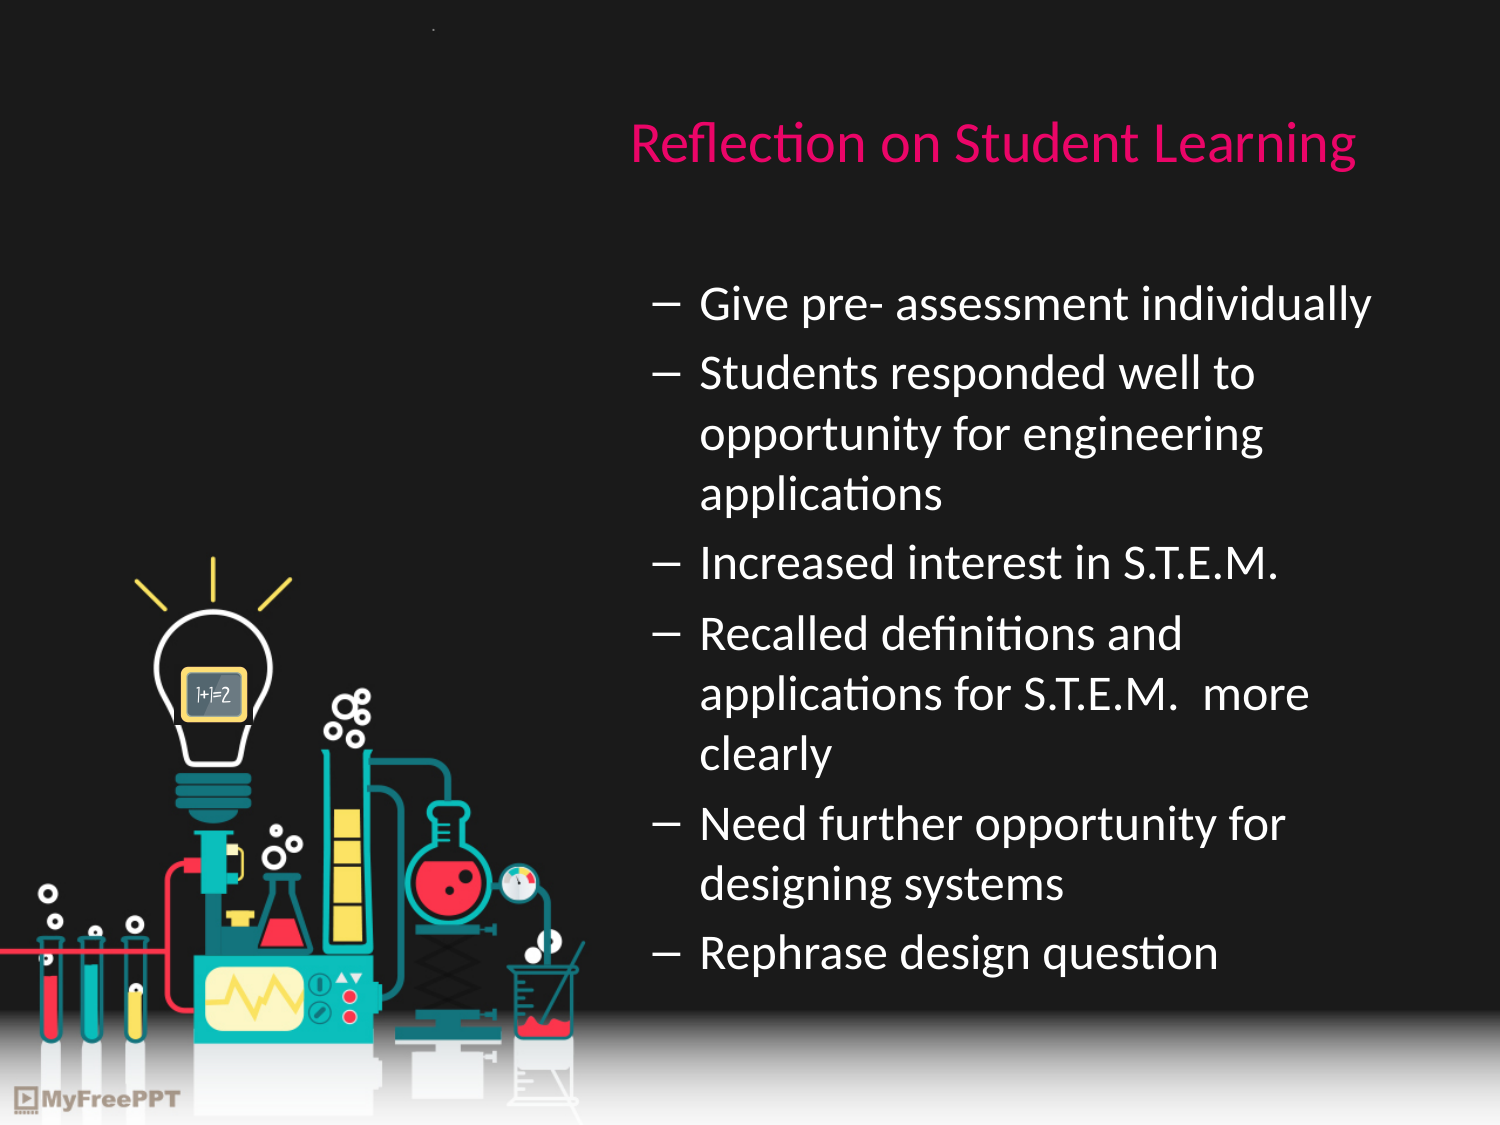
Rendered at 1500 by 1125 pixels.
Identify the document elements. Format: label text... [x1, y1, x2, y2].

picture [0, 0, 1500, 1125]
list Give pre- assessment individually Students responded well to opportunity for engineering applications Increased interest in S.T.E.M. Recalled definitions and applications for S.T.E.M. more clearly Need further opportunity for designing systems Rephrase design question [562, 262, 1425, 1005]
title Reflection on Student Learning [562, 45, 1425, 233]
